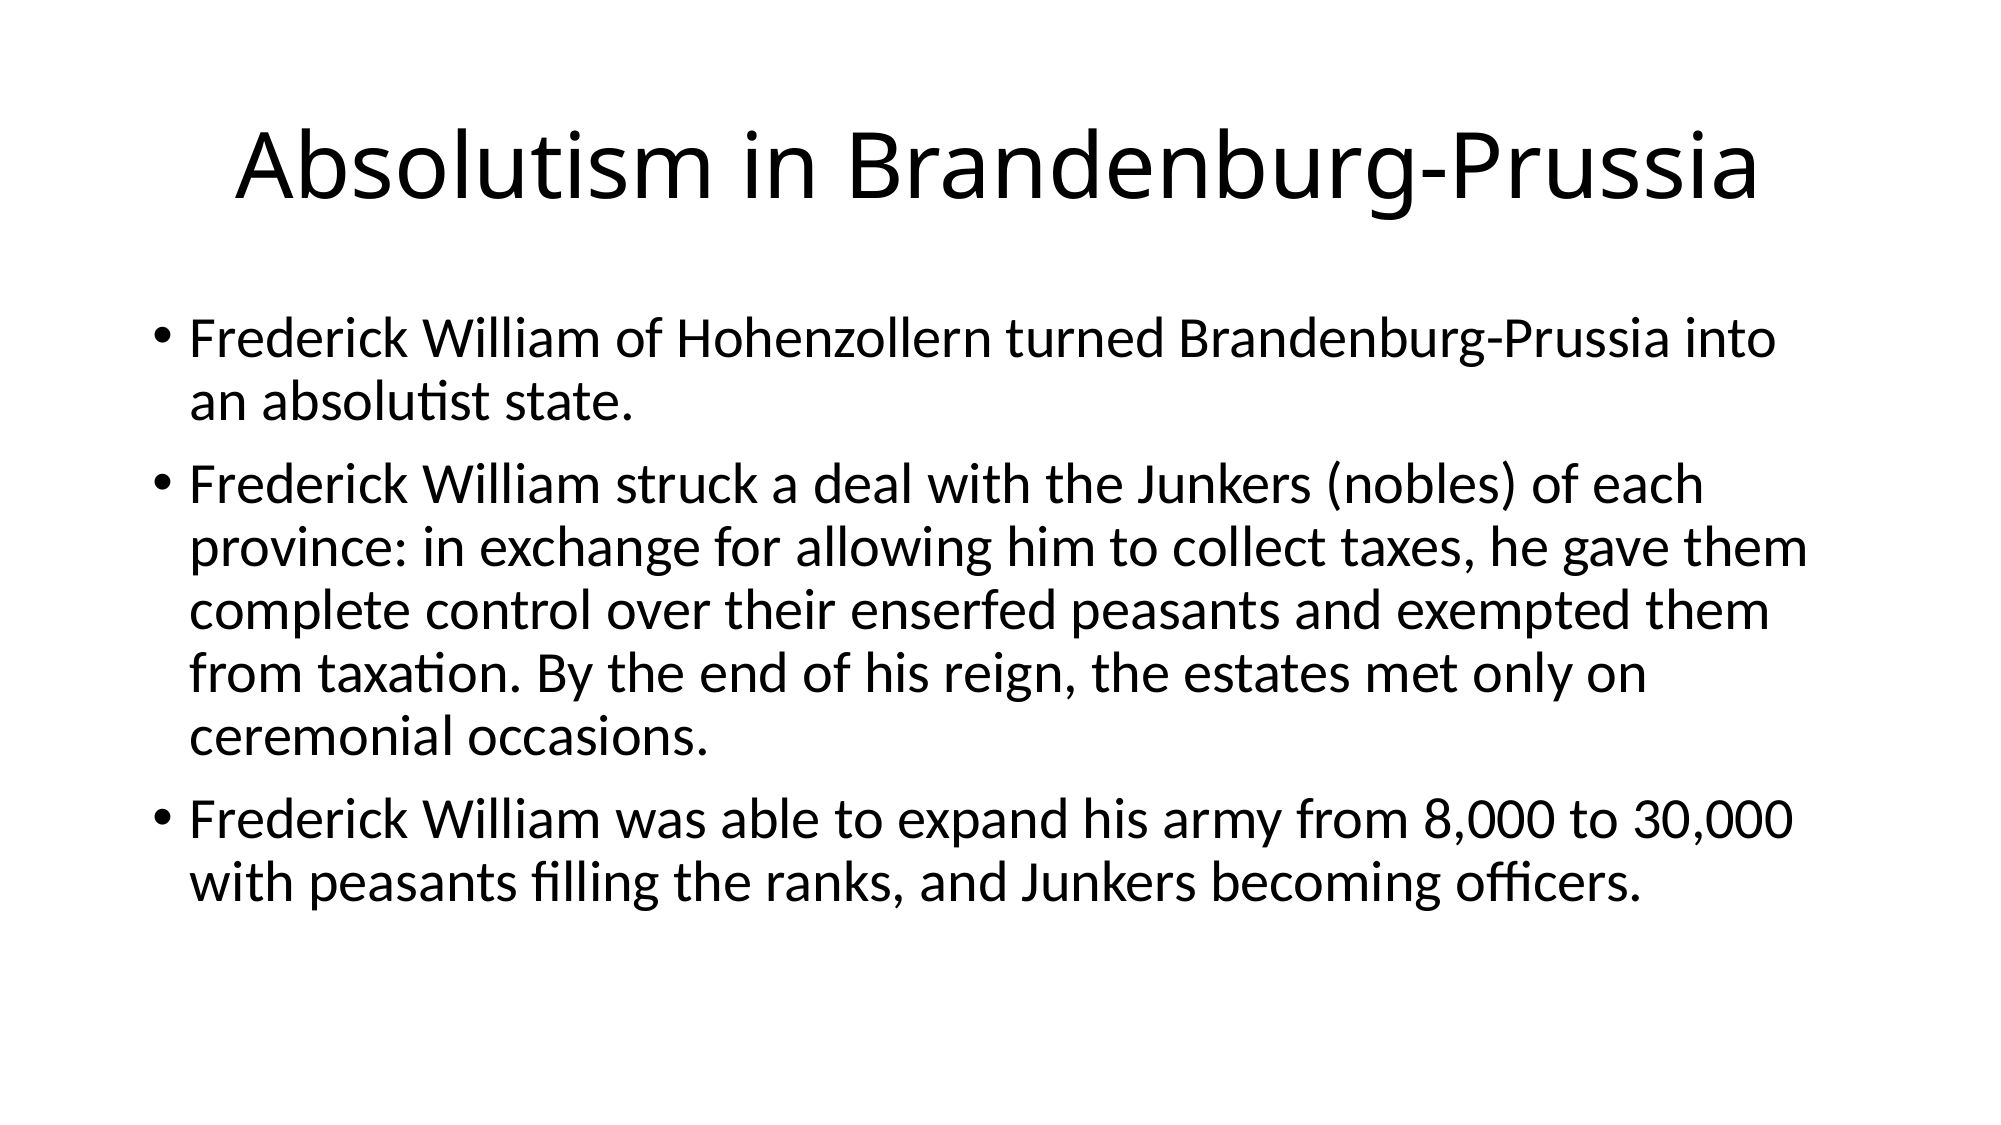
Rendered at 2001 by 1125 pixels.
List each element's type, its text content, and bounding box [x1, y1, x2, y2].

list Frederick William of Hohenzollern turned Brandenburg-Prussia into an absolutist state. Frederick William struck a deal with the Junkers (nobles) of each province: in exchange for allowing him to collect taxes, he gave them complete control over their enserfed peasants and exempted them from taxation. By the end of his reign, the estates met only on ceremonial occasions. Frederick William was able to expand his army from 8,000 to 30,000 with peasants filling the ranks, and Junkers becoming officers. [137, 299, 1863, 1014]
title Absolutism in Brandenburg-Prussia [137, 59, 1863, 278]
